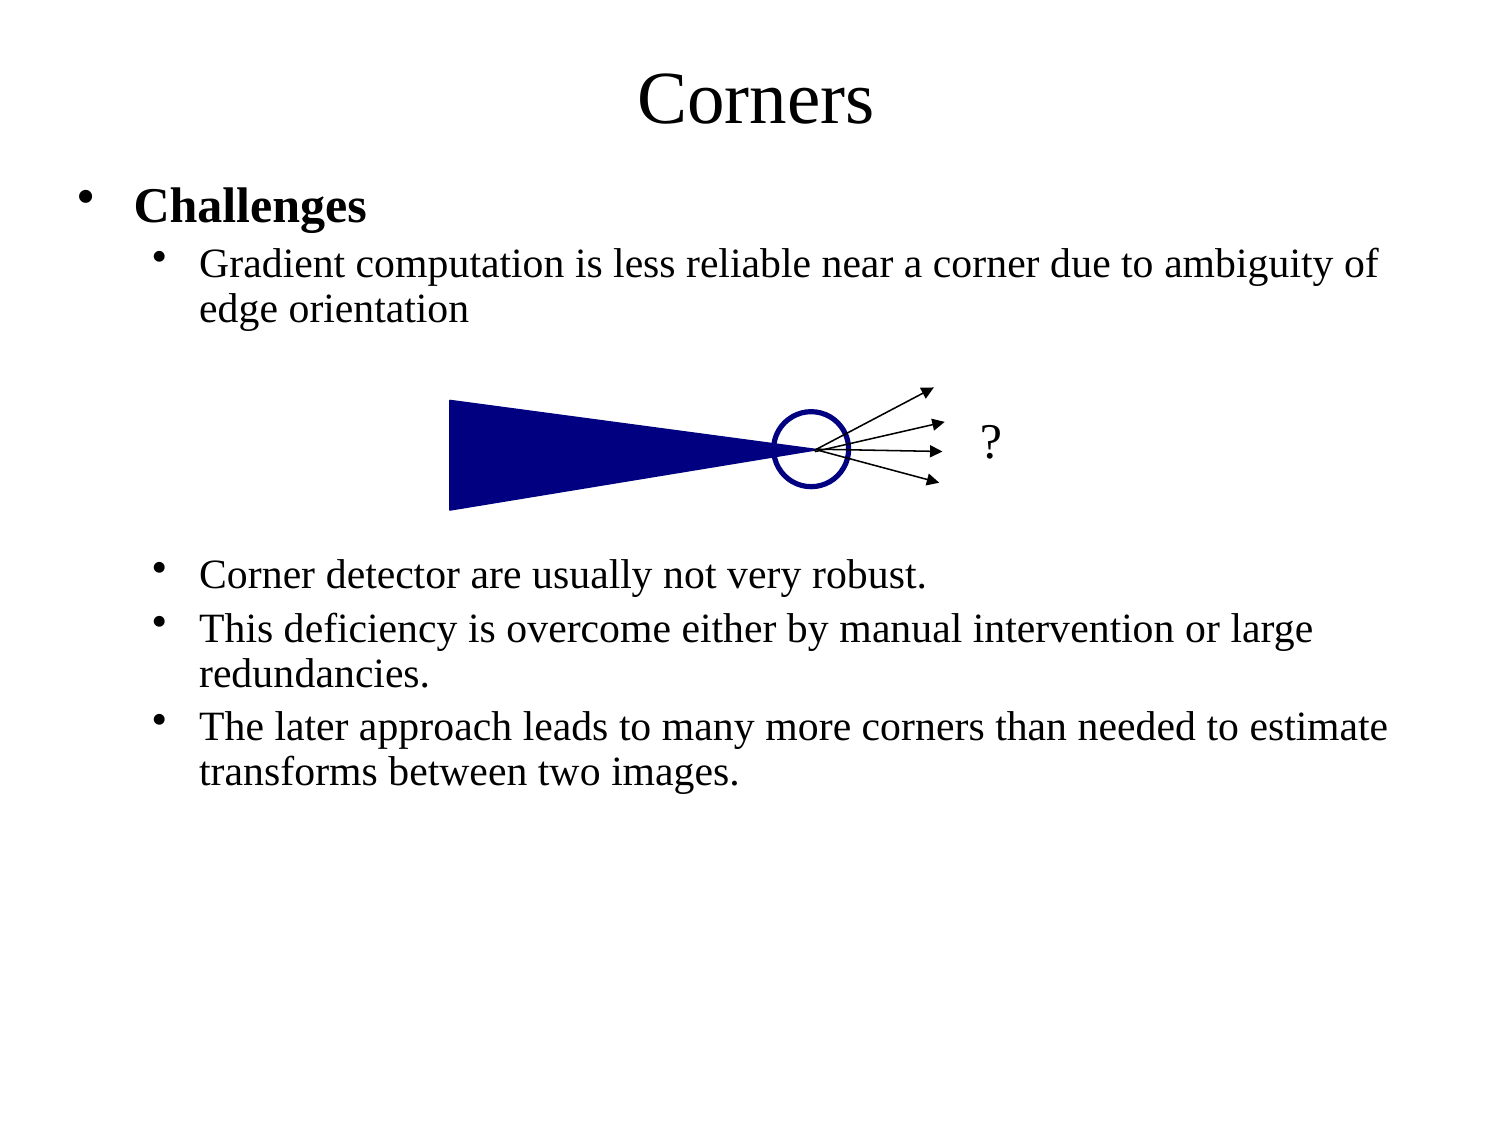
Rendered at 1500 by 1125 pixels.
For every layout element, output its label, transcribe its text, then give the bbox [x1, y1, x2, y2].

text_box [449, 387, 1053, 511]
text_box Challenges Gradient computation is less reliable near a corner due to ambiguity of edge orientation Corner detector are usually not very robust. This deficiency is overcome either by manual intervention or large redundancies. The later approach leads to many more corners than needed to estimate transforms between two images. [62, 171, 1463, 813]
text_box Corners [95, 29, 1416, 159]
